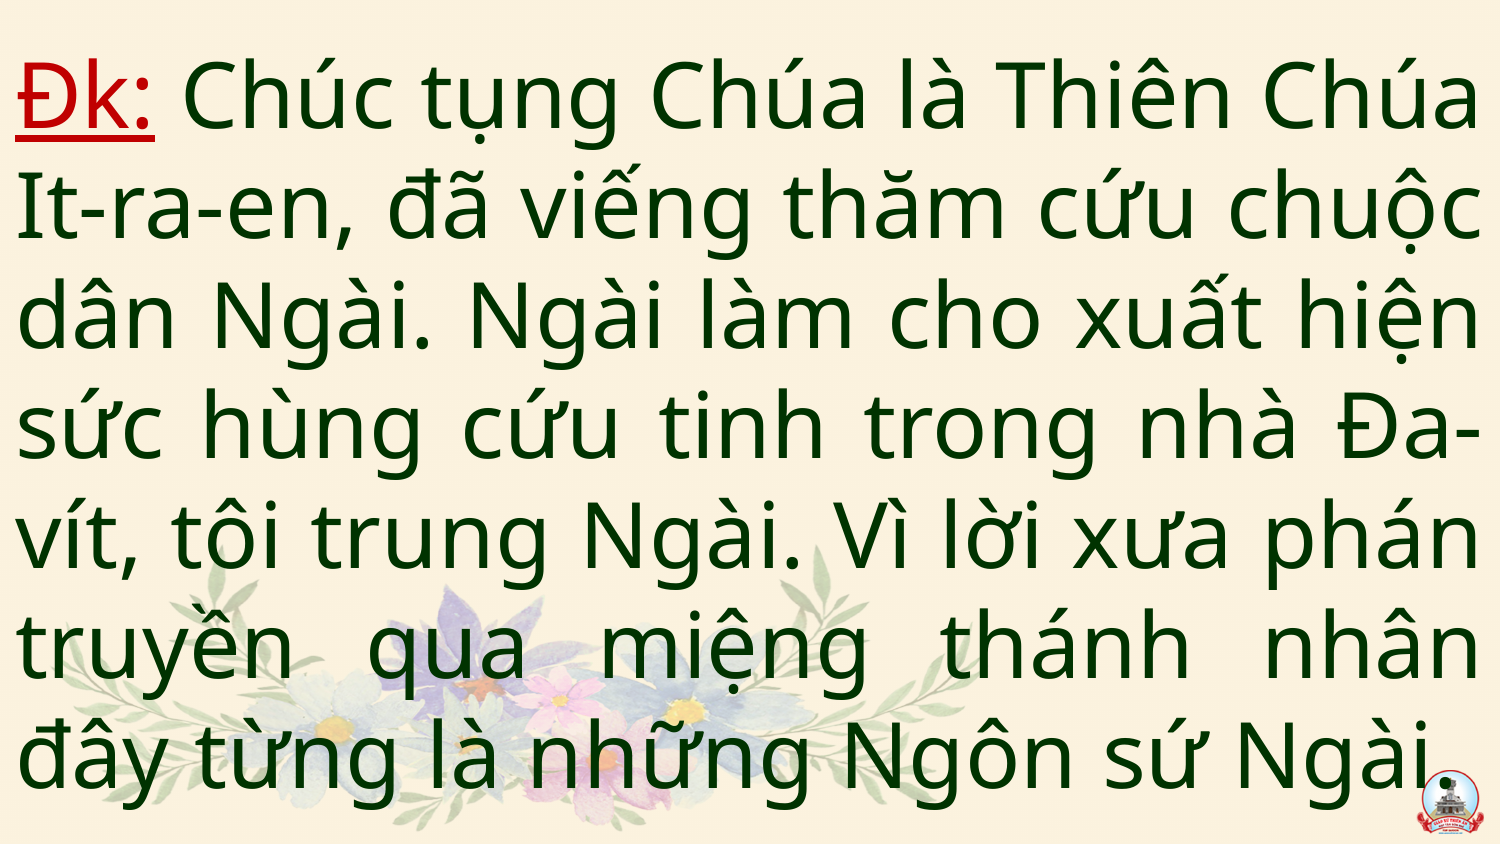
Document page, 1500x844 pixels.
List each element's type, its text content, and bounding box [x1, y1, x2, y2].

title Đk: Chúc tụng Chúa là Thiên Chúa It-ra-en, đã viếng thăm cứu chuộc dân Ngài. Ngài làm cho xuất hiện sức hùng cứu tinh trong nhà Đa-vít, tôi trung Ngài. Vì lời xưa phán truyền qua miệng thánh nhân đây từng là những Ngôn sứ Ngài. [0, 0, 1500, 844]
